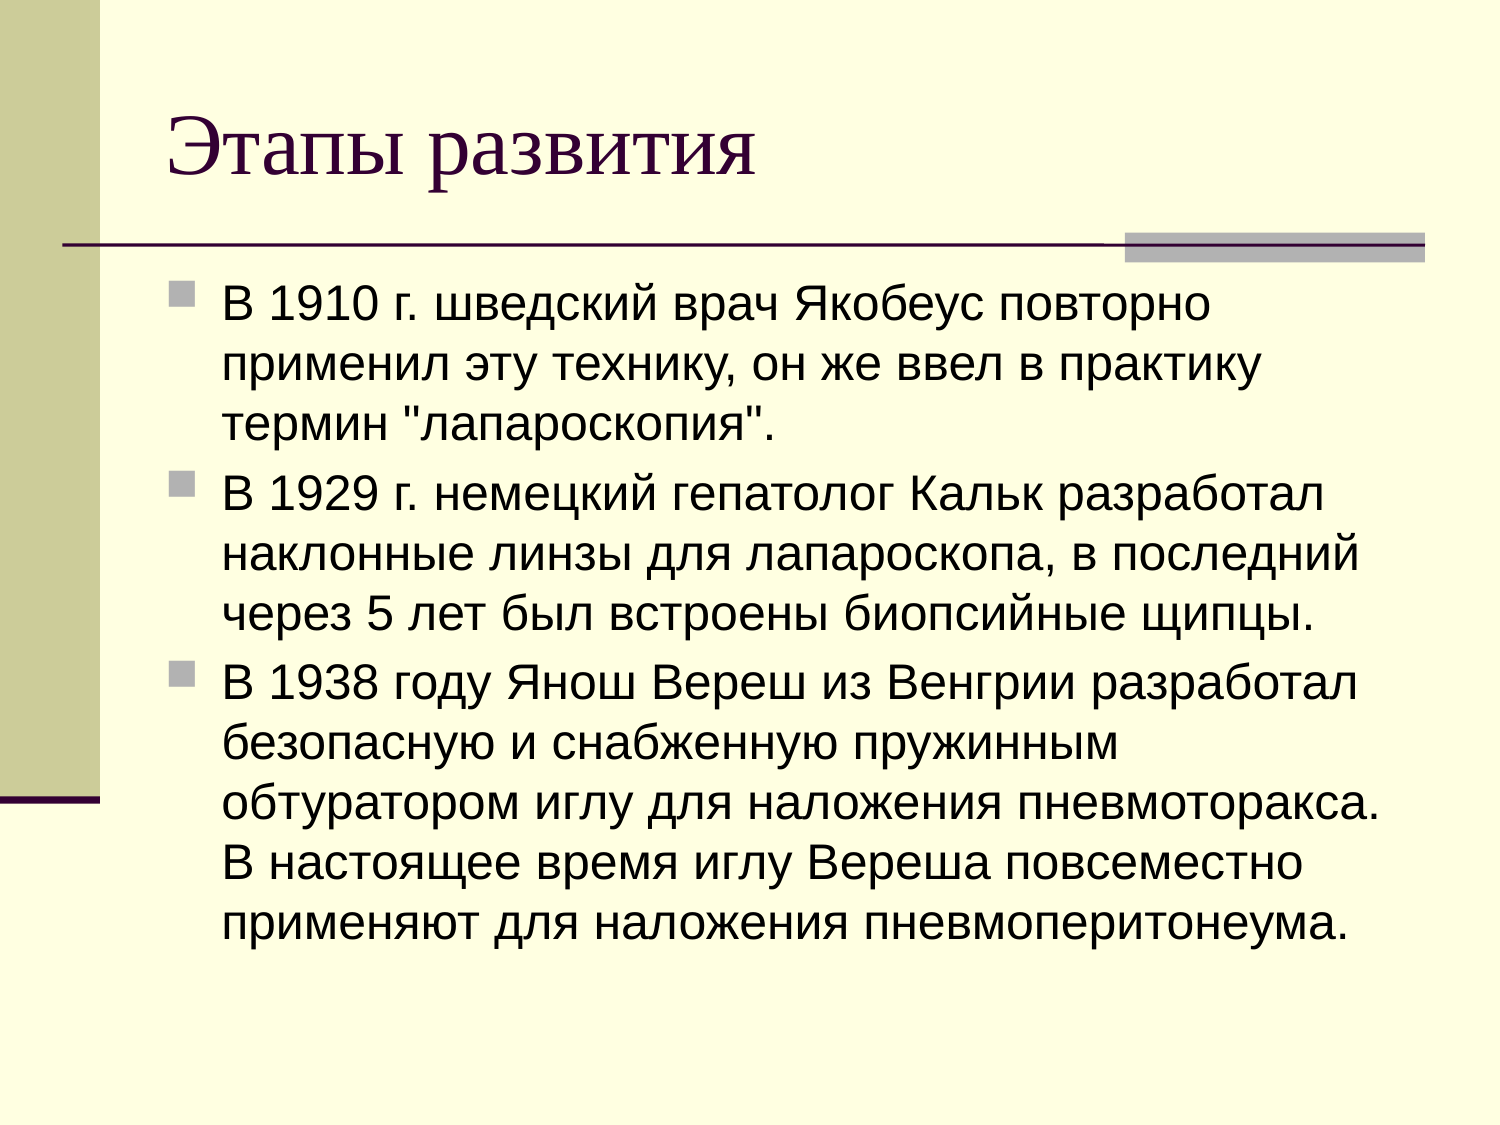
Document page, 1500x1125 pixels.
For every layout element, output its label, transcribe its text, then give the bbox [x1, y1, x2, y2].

title Этапы развития [150, 45, 1425, 234]
list В 1910 г. шведский врач Якобеус повторно применил эту технику, он же ввел в практику термин "лапароскопия". В 1929 г. немецкий гепатолог Кальк разработал наклонные линзы для лапароскопа, в последний через 5 лет был встроены биопсийные щипцы. В 1938 году Янош Вереш из Венгрии разработал безопасную и снабженную пружинным обтуратором иглу для наложения пневмоторакса. В настоящее время иглу Вереша повсеместно применяют для наложения пневмоперитонеума. [150, 262, 1425, 1006]
